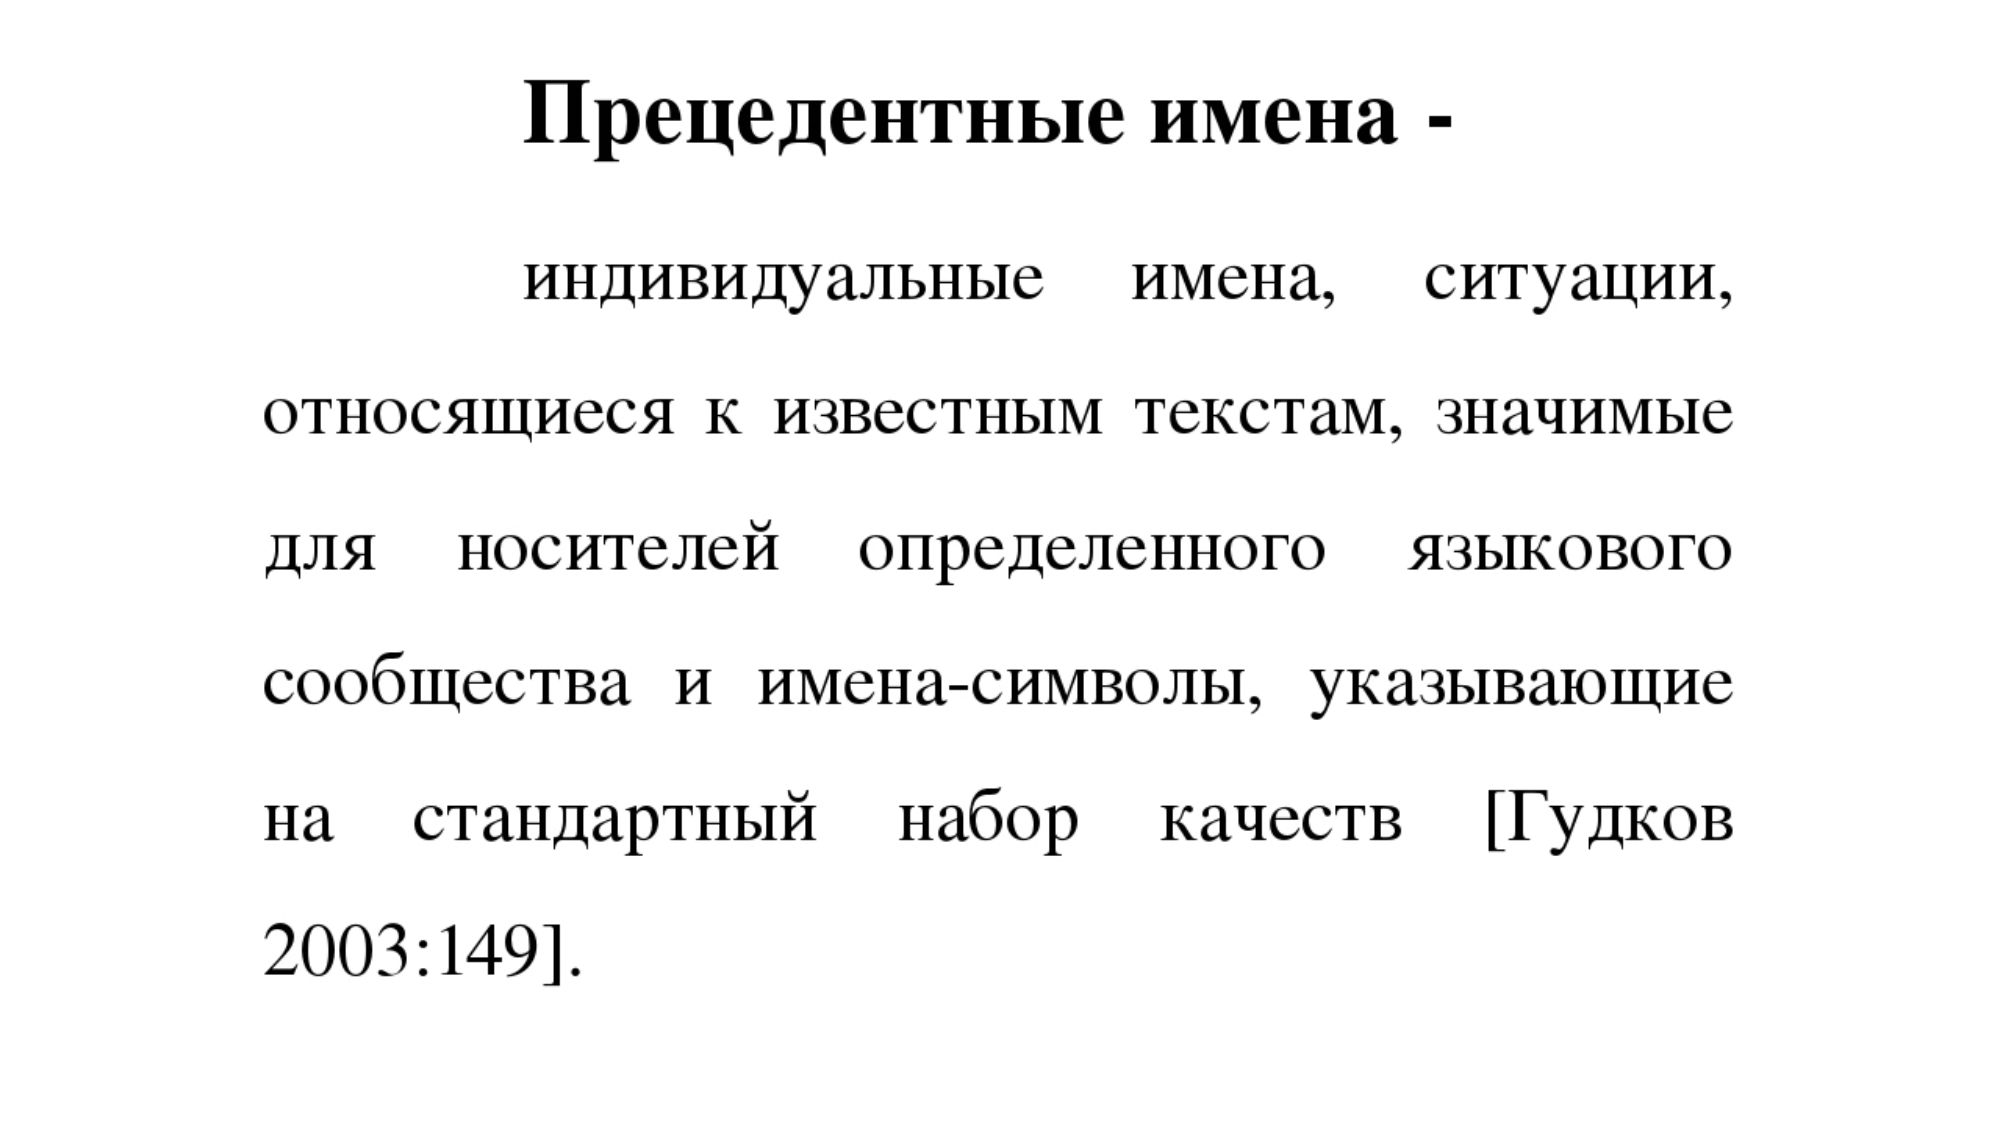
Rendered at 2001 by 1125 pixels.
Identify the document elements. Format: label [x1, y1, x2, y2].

picture [249, 0, 1750, 1125]
